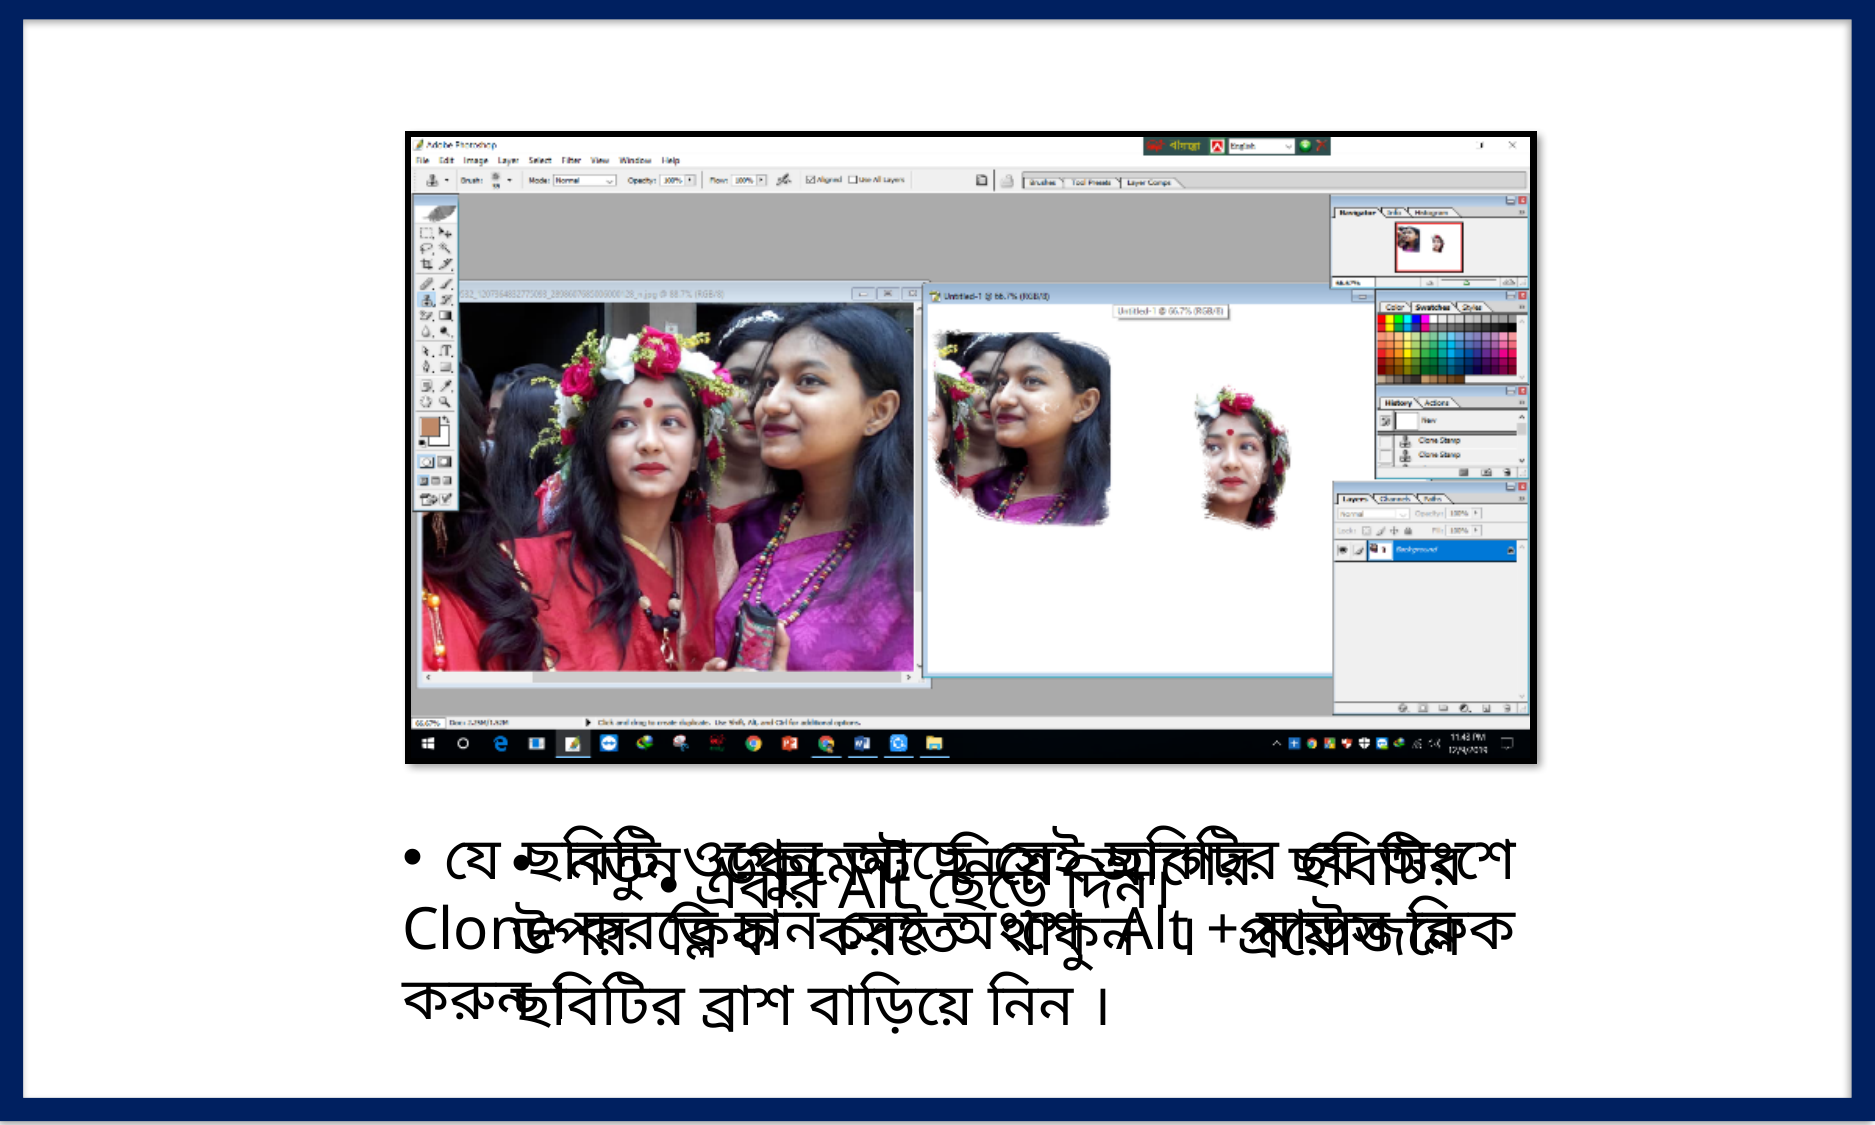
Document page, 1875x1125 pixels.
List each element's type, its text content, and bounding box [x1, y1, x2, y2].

text_box নতুন ডকুমেন্ট নিয়ে আগের ছবিটির উপর ক্লিক করতে থাকুন । প্রয়োজনে ছবিটির ব্রাশ বাড়িয়ে নিন । [496, 820, 1479, 1045]
text_box [408, 1032, 1663, 1125]
picture [410, 137, 1531, 758]
text_box [372, 799, 1628, 985]
text_box যে ছবিটি ওপেন আছে সেই ছবিটির যে অংশে Clone করতে চান সেই অংশে Alt + মাউস ক্লিক করুন । [387, 813, 1531, 1039]
